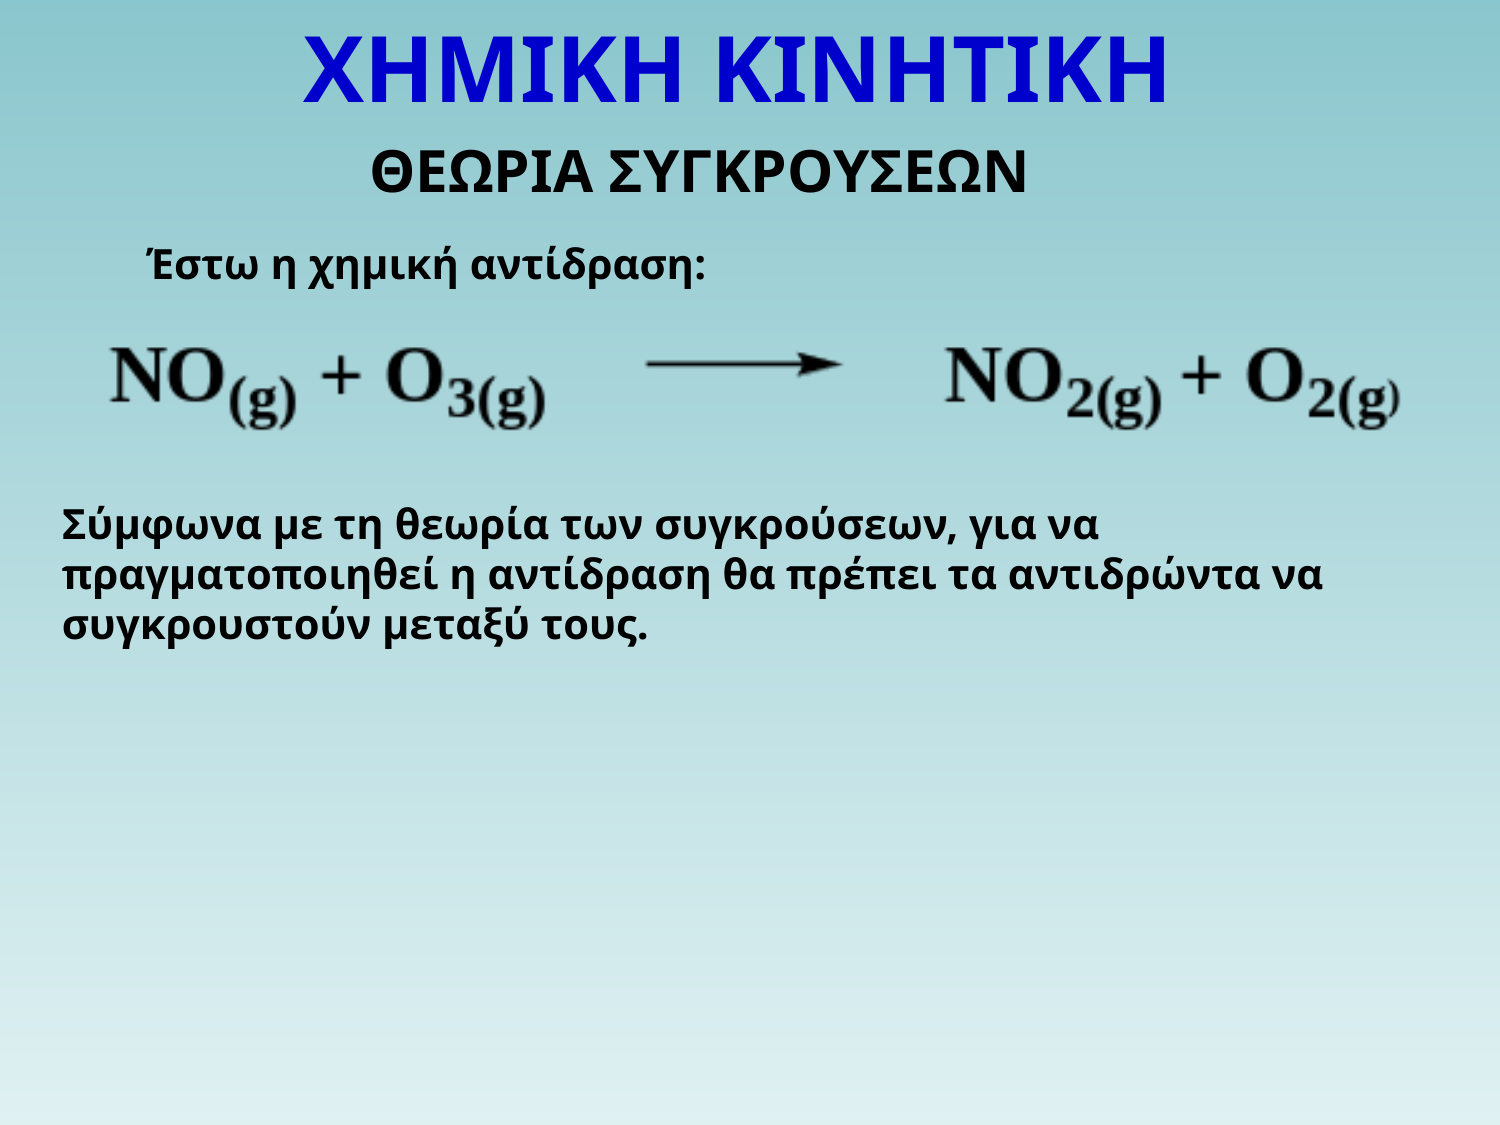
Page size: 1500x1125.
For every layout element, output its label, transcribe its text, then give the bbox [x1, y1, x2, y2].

text_box ΧΗΜΙΚΗ ΚΙΝΗΤΙΚΗ [218, 3, 1258, 127]
text_box Έστω η χημική αντίδραση: [131, 230, 1455, 296]
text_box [100, 323, 1413, 433]
text_box Σύμφωνα με τη θεωρία των συγκρούσεων, για να πραγματοποιηθεί η αντίδραση θα πρέπει τα αντιδρώντα να συγκρουστούν μεταξύ τους. [47, 490, 1447, 656]
text_box ΘΕΩΡΙΑ ΣΥΓΚΡΟΥΣΕΩΝ [55, 127, 1344, 212]
